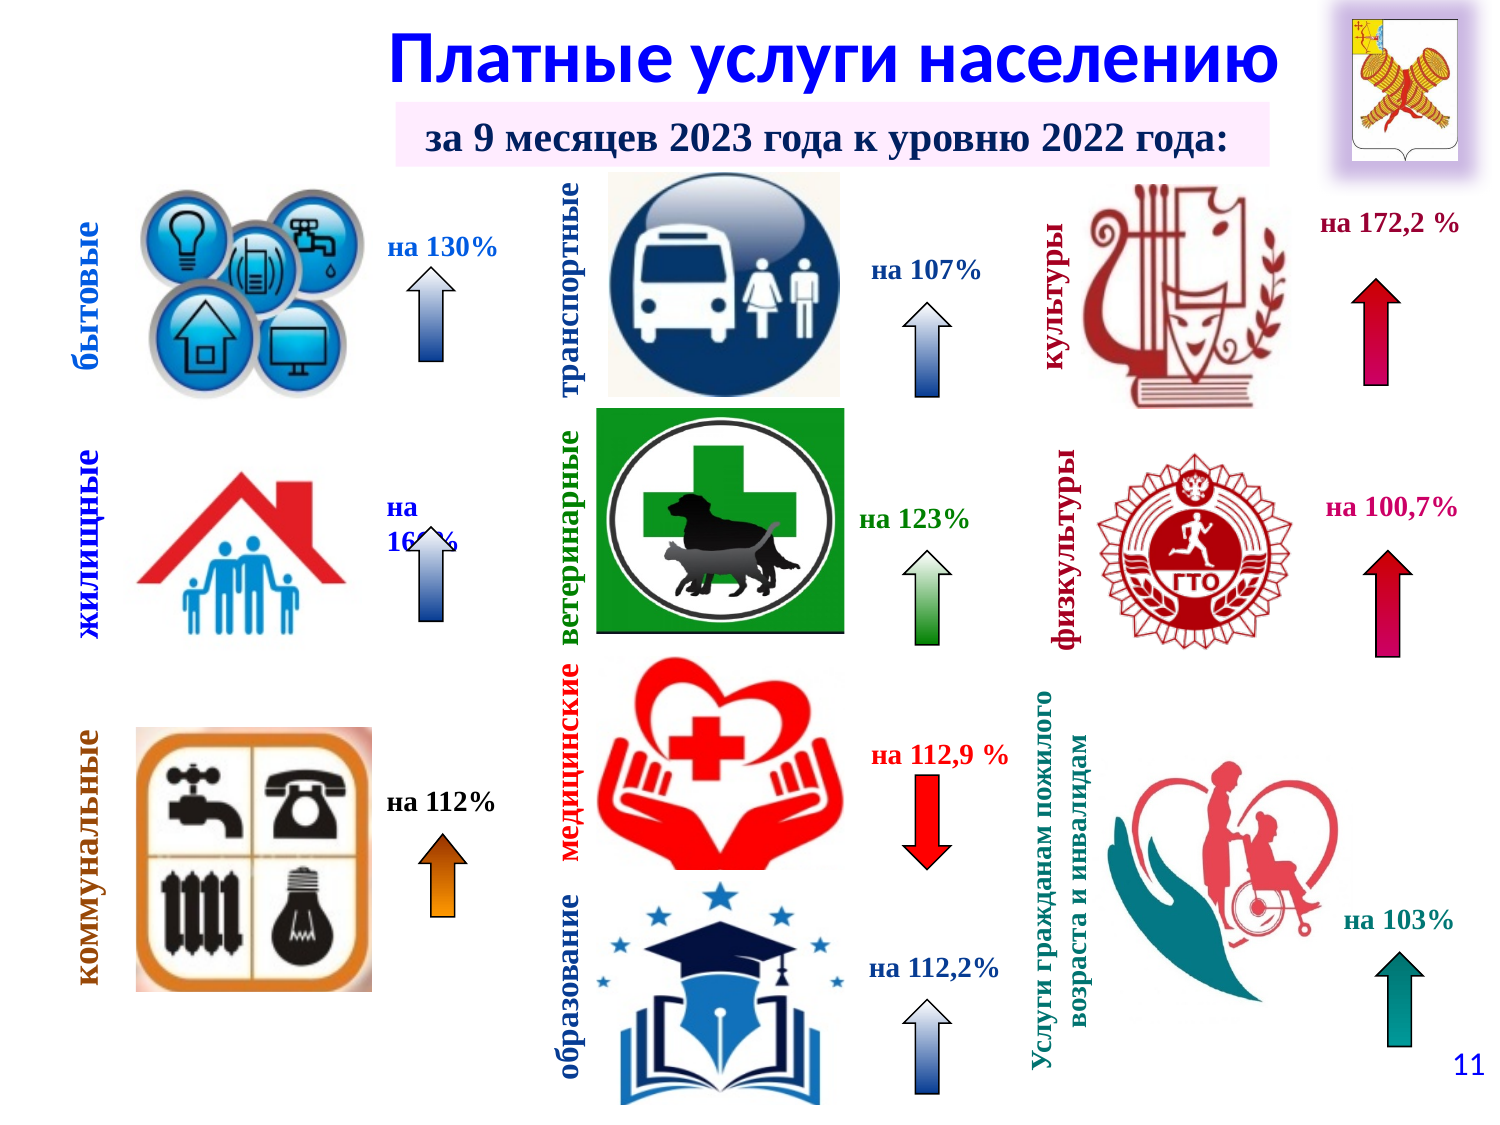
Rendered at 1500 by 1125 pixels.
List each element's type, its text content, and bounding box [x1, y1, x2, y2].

text_box на 112,9 % [856, 727, 1014, 778]
text_box ветеринарные [537, 409, 592, 669]
text_box [903, 778, 951, 870]
text_box на 103% [1358, 893, 1500, 943]
picture [1080, 184, 1300, 410]
picture [135, 184, 374, 406]
text_box Услуги гражданам пожилого возраста и инвалидам [1014, 680, 1100, 1083]
picture [1092, 444, 1307, 671]
text_box на 172,2 % [1305, 196, 1500, 246]
picture [608, 172, 840, 398]
text_box жилищные [53, 420, 113, 669]
text_box [407, 267, 455, 362]
text_box транспортные [537, 160, 592, 409]
text_box [903, 999, 951, 1094]
text_box медицинские [537, 669, 591, 870]
picture [1352, 18, 1458, 162]
text_box образование [537, 881, 592, 1095]
text_box на 107% [856, 243, 1021, 294]
text_box [903, 550, 951, 645]
text_box за 9 месяцев 2023 года к уровню 2022 года: [395, 105, 1270, 167]
text_box 11 [1399, 1034, 1500, 1090]
text_box [1364, 550, 1412, 657]
text_box коммунальные [53, 716, 113, 1000]
text_box на 112% [376, 775, 526, 825]
text_box на 123% [849, 491, 1022, 542]
text_box [903, 302, 951, 397]
text_box Платные услуги населению [336, 0, 1325, 105]
text_box на 112,2% [849, 940, 1014, 991]
text_box [419, 834, 467, 917]
text_box культуры [1021, 208, 1075, 386]
text_box на 166% [371, 479, 514, 565]
text_box на 130% [378, 219, 515, 270]
picture [596, 656, 845, 870]
text_box [1352, 278, 1400, 386]
text_box на 100,7% [1311, 479, 1500, 530]
text_box бытовые [53, 196, 113, 398]
text_box [407, 527, 455, 622]
text_box [1375, 952, 1424, 1047]
text_box физкультуры [1033, 444, 1089, 657]
picture [596, 408, 845, 634]
picture [1092, 739, 1353, 1024]
picture [123, 444, 362, 669]
picture [135, 727, 373, 992]
picture [596, 881, 845, 1106]
